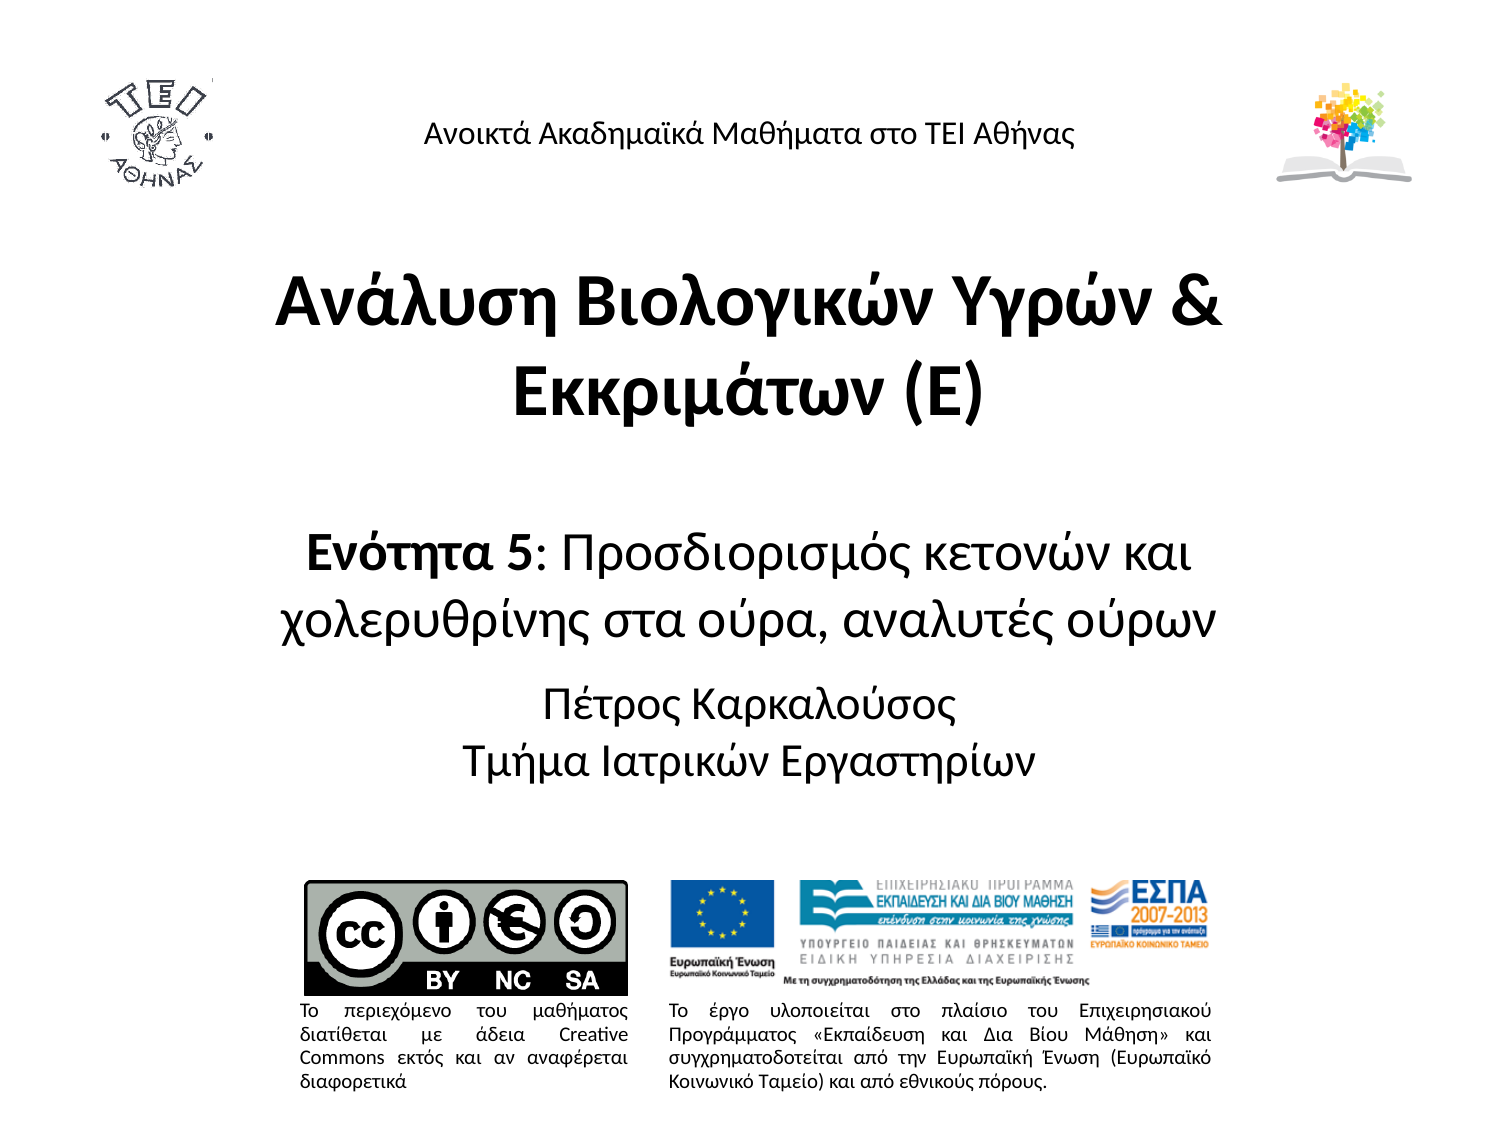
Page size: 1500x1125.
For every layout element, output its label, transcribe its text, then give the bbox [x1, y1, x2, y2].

picture [1273, 77, 1414, 185]
picture [663, 880, 1214, 996]
table_header Το περιεχόμενο του μαθήματος διατίθεται με άδεια Creative Commons εκτός και αν αναφέρεται διαφορετικά [289, 999, 640, 1125]
title Ανάλυση Βιολογικών Υγρών & Εκκριμάτων (Ε) [112, 219, 1388, 461]
text_box Ανοικτά Ακαδημαϊκά Μαθήματα στο ΤΕΙ Αθήνας [217, 103, 1268, 159]
picture [100, 77, 213, 193]
picture [303, 880, 628, 996]
table_header Το έργο υλοποιείται στο πλαίσιο του Επιχειρησιακού Προγράμματος «Εκπαίδευση και Δια Βίου Μάθηση» και συγχρηματοδοτείται από την Ευρωπαϊκή Ένωση (Ευρωπαϊκό Κοινωνικό Ταμείο) και από εθνικούς πόρους. [640, 999, 1223, 1125]
subtitle Ενότητα 5: Προσδιορισμός κετονών και χολερυθρίνης στα ούρα, αναλυτές ούρων Πέτρος Καρκαλούσος Τμήμα Ιατρικών Εργαστηρίων [224, 507, 1275, 796]
